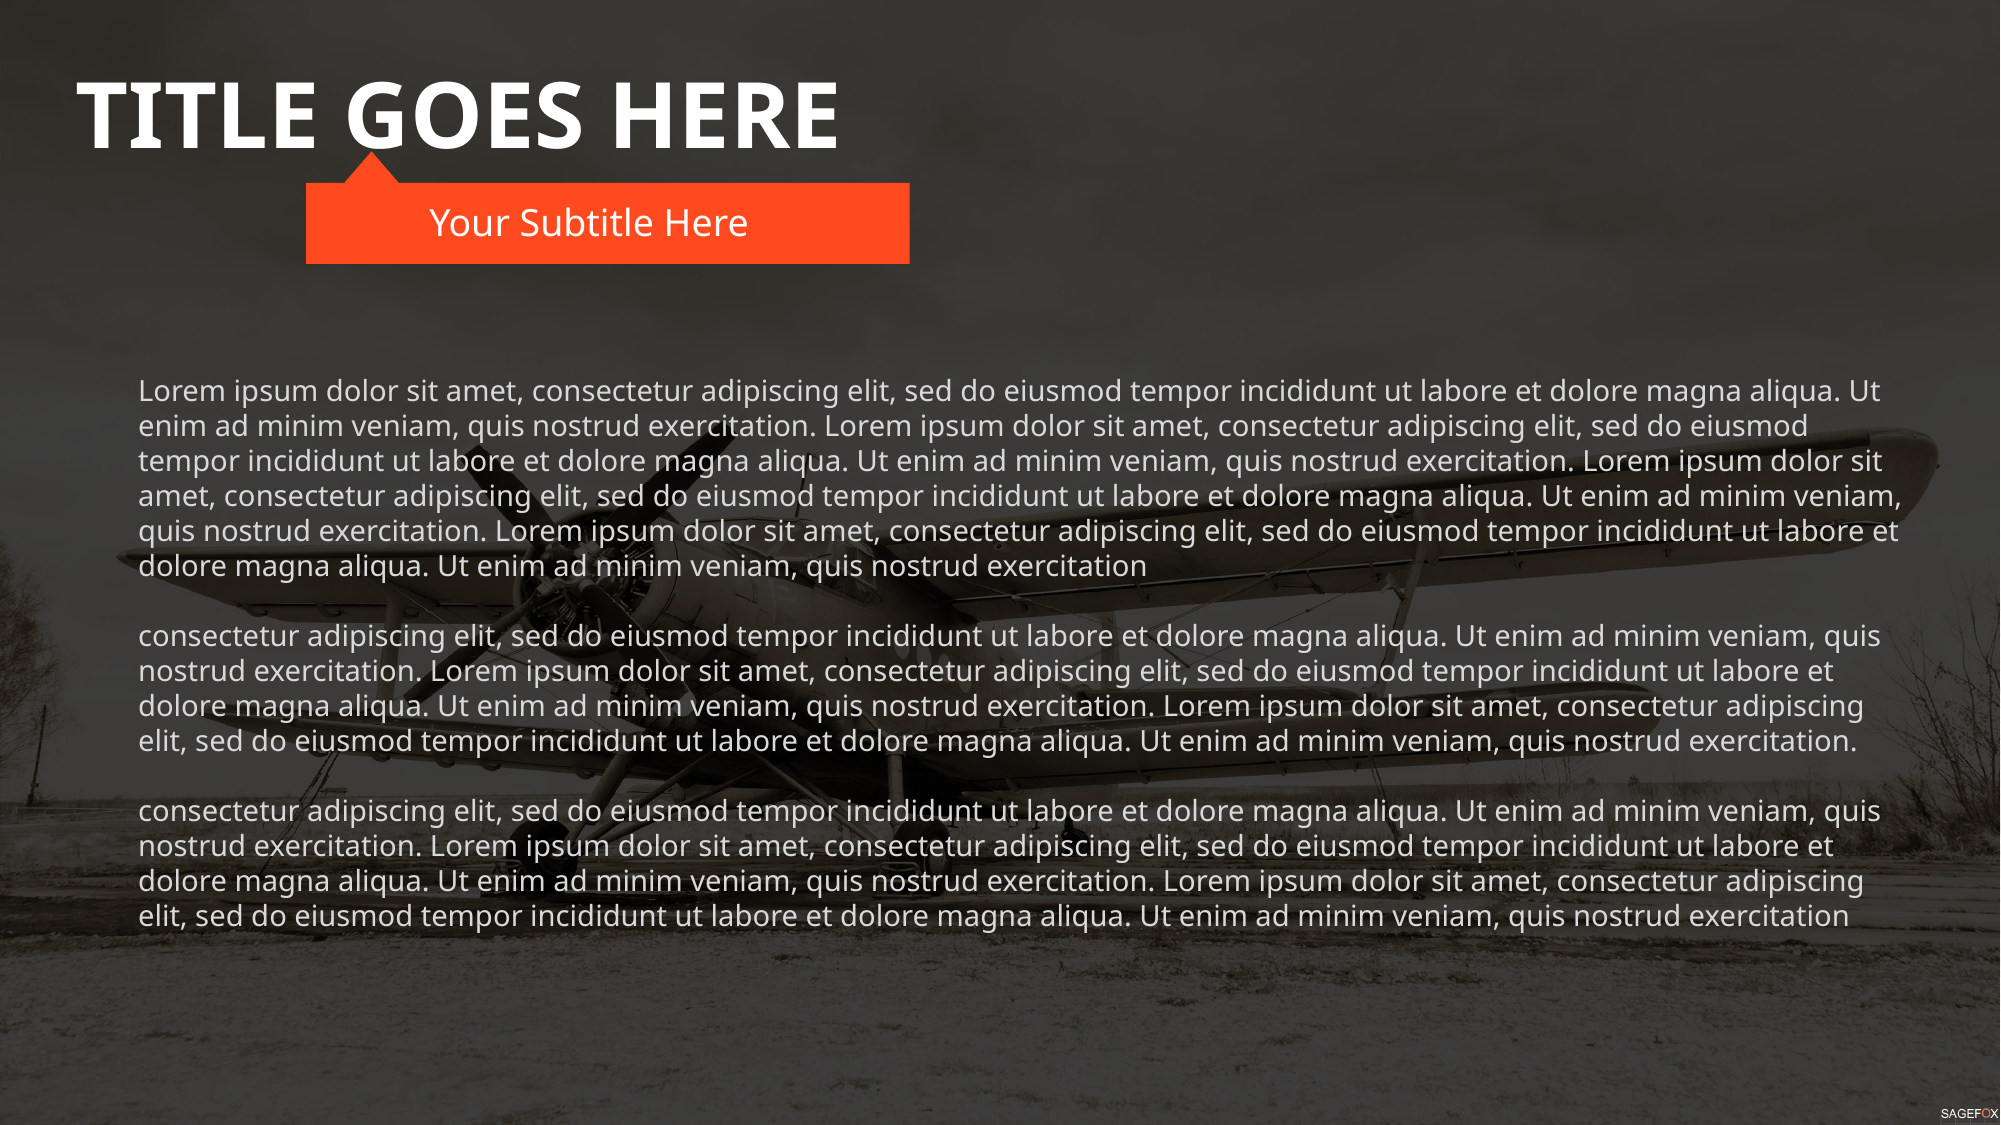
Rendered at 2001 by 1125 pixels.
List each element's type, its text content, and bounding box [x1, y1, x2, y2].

text_box Lorem ipsum dolor sit amet, consectetur adipiscing elit, sed do eiusmod tempor incididunt ut labore et dolore magna aliqua. Ut enim ad minim veniam, quis nostrud exercitation. Lorem ipsum dolor sit amet, consectetur adipiscing elit, sed do eiusmod tempor incididunt ut labore et dolore magna aliqua. Ut enim ad minim veniam, quis nostrud exercitation. Lorem ipsum dolor sit amet, consectetur adipiscing elit, sed do eiusmod tempor incididunt ut labore et dolore magna aliqua. Ut enim ad minim veniam, quis nostrud exercitation. Lorem ipsum dolor sit amet, consectetur adipiscing elit, sed do eiusmod tempor incididunt ut labore et dolore magna aliqua. Ut enim ad minim veniam, quis nostrud exercitation consectetur adipiscing elit, sed do eiusmod tempor incididunt ut labore et dolore magna aliqua. Ut enim ad minim veniam, quis nostrud exercitation. Lorem ipsum dolor sit amet, consectetur adipiscing elit, sed do eiusmod tempor incididunt ut labore et dolore magna aliqua. Ut enim ad minim veniam, quis nostrud exercitation. Lorem ipsum dolor sit amet, consectetur adipiscing elit, sed do eiusmod tempor incididunt ut labore et dolore magna aliqua. Ut enim ad minim veniam, quis nostrud exercitation. consectetur adipiscing elit, sed do eiusmod tempor incididunt ut labore et dolore magna aliqua. Ut enim ad minim veniam, quis nostrud exercitation. Lorem ipsum dolor sit amet, consectetur adipiscing elit, sed do eiusmod tempor incididunt ut labore et dolore magna aliqua. Ut enim ad minim veniam, quis nostrud exercitation. Lorem ipsum dolor sit amet, consectetur adipiscing elit, sed do eiusmod tempor incididunt ut labore et dolore magna aliqua. Ut enim ad minim veniam, quis nostrud exercitation [123, 365, 1930, 940]
text_box TITLE GOES HERE [60, 49, 965, 175]
picture [0, 0, 2001, 1125]
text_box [306, 151, 910, 264]
